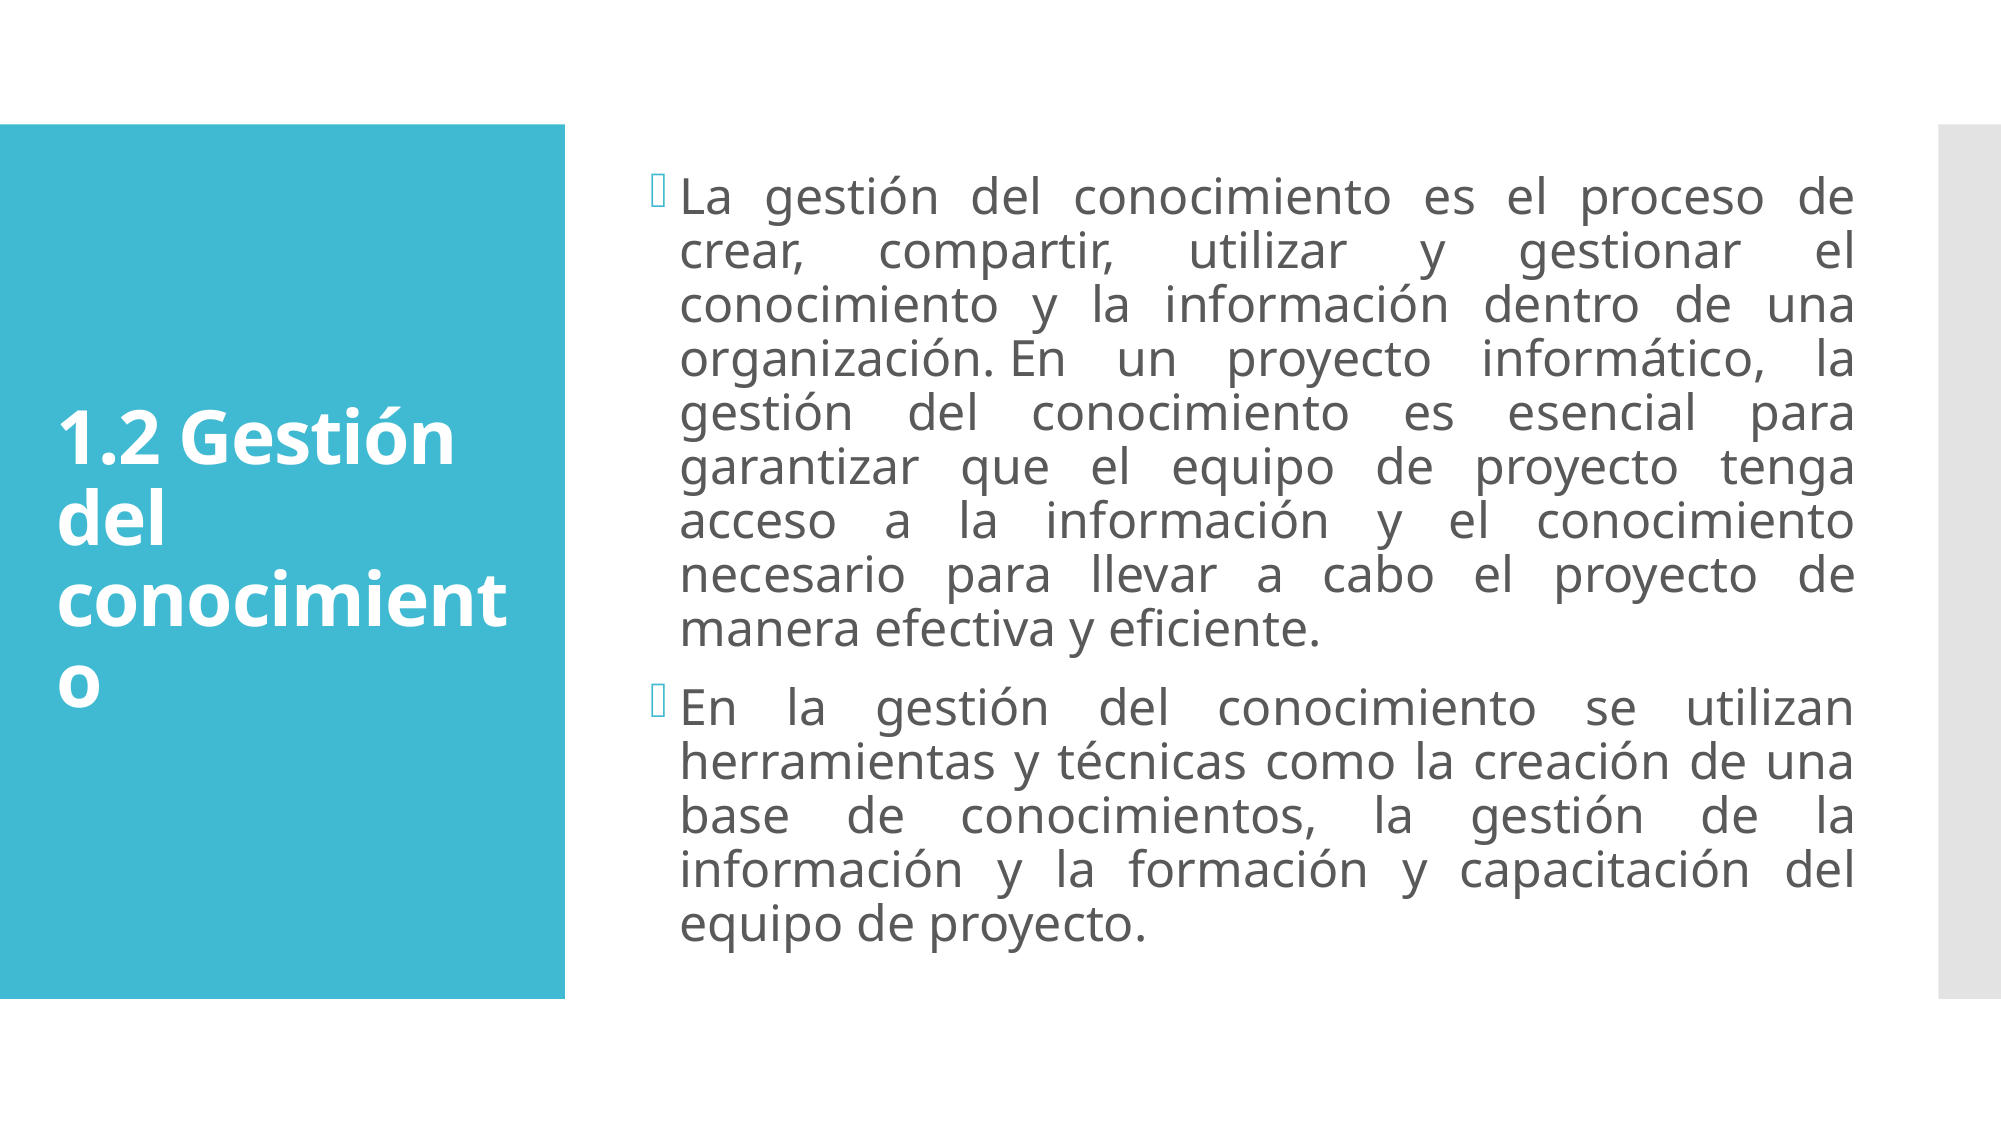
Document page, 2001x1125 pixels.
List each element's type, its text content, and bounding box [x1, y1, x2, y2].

title 1.2 Gestión del conocimiento [41, 184, 525, 940]
list La gestión del conocimiento es el proceso de crear, compartir, utilizar y gestionar el conocimiento y la información dentro de una organización. En un proyecto informático, la gestión del conocimiento es esencial para garantizar que el equipo de proyecto tenga acceso a la información y el conocimiento necesario para llevar a cabo el proyecto de manera efectiva y eficiente. En la gestión del conocimiento se utilizan herramientas y técnicas como la creación de una base de conocimientos, la gestión de la información y la formación y capacitación del equipo de proyecto. [634, 141, 1872, 982]
